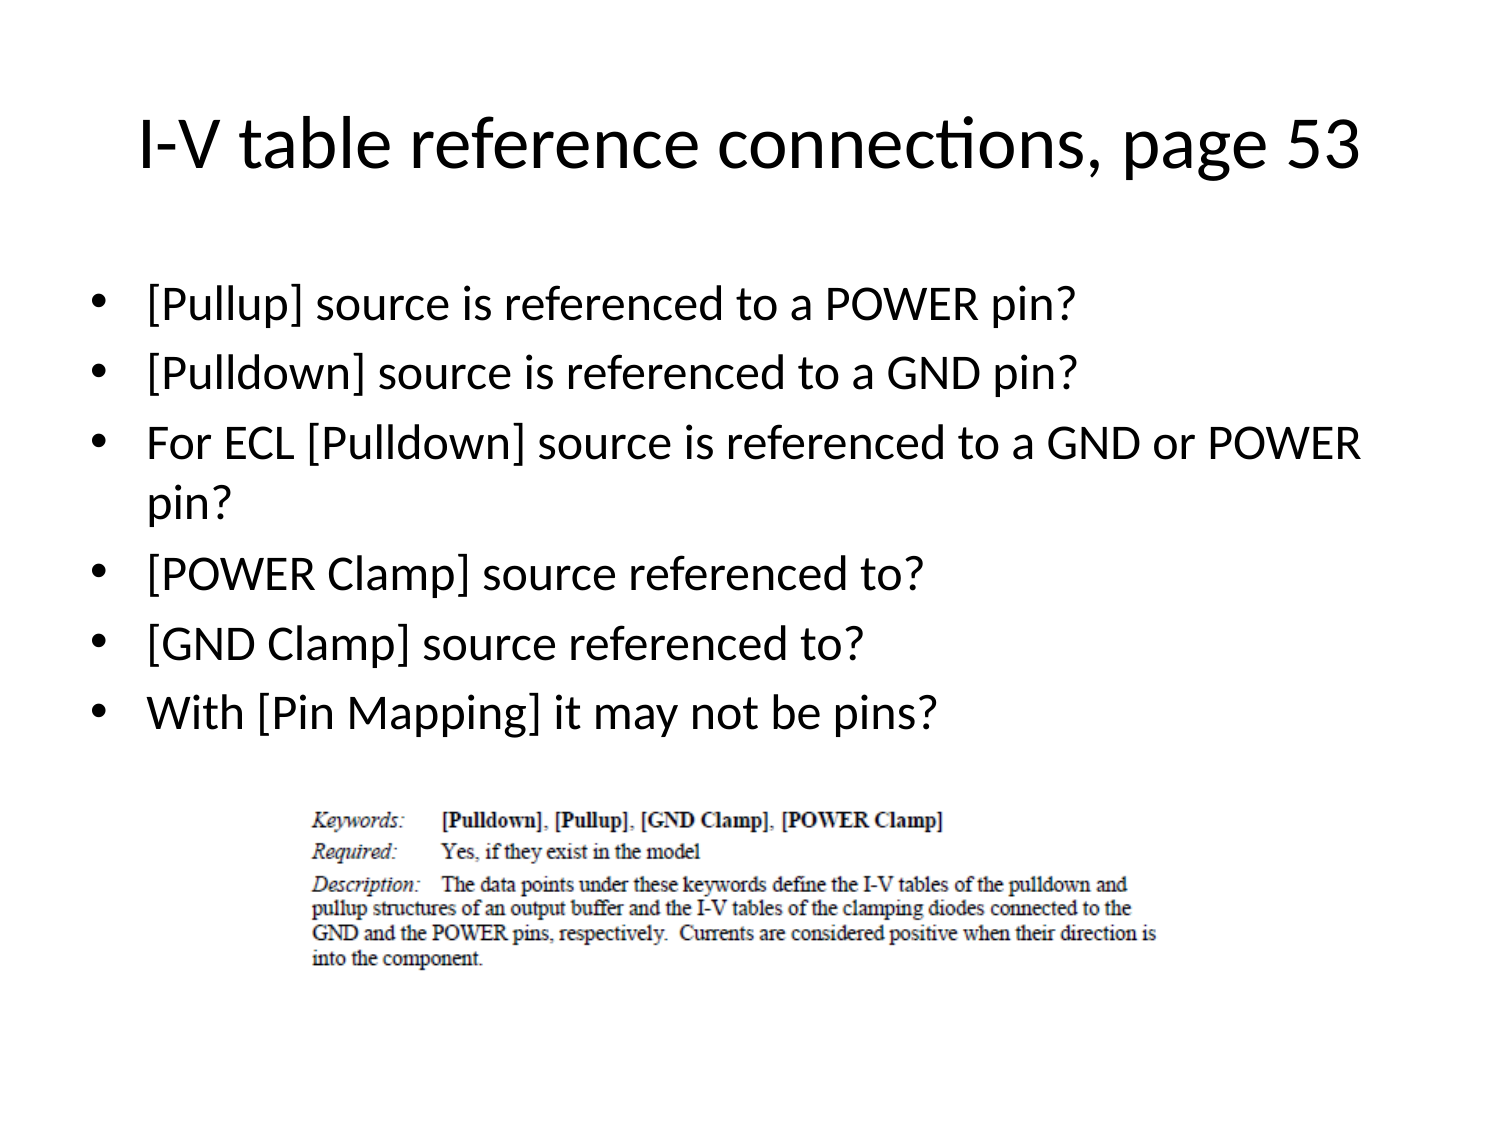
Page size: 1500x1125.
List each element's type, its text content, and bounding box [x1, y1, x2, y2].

list [Pullup] source is referenced to a POWER pin? [Pulldown] source is referenced to a GND pin? For ECL [Pulldown] source is referenced to a GND or POWER pin? [POWER Clamp] source referenced to? [GND Clamp] source referenced to? With [Pin Mapping] it may not be pins? [75, 262, 1425, 1005]
title I-V table reference connections, page 53 [75, 45, 1425, 233]
picture [300, 798, 1195, 976]
